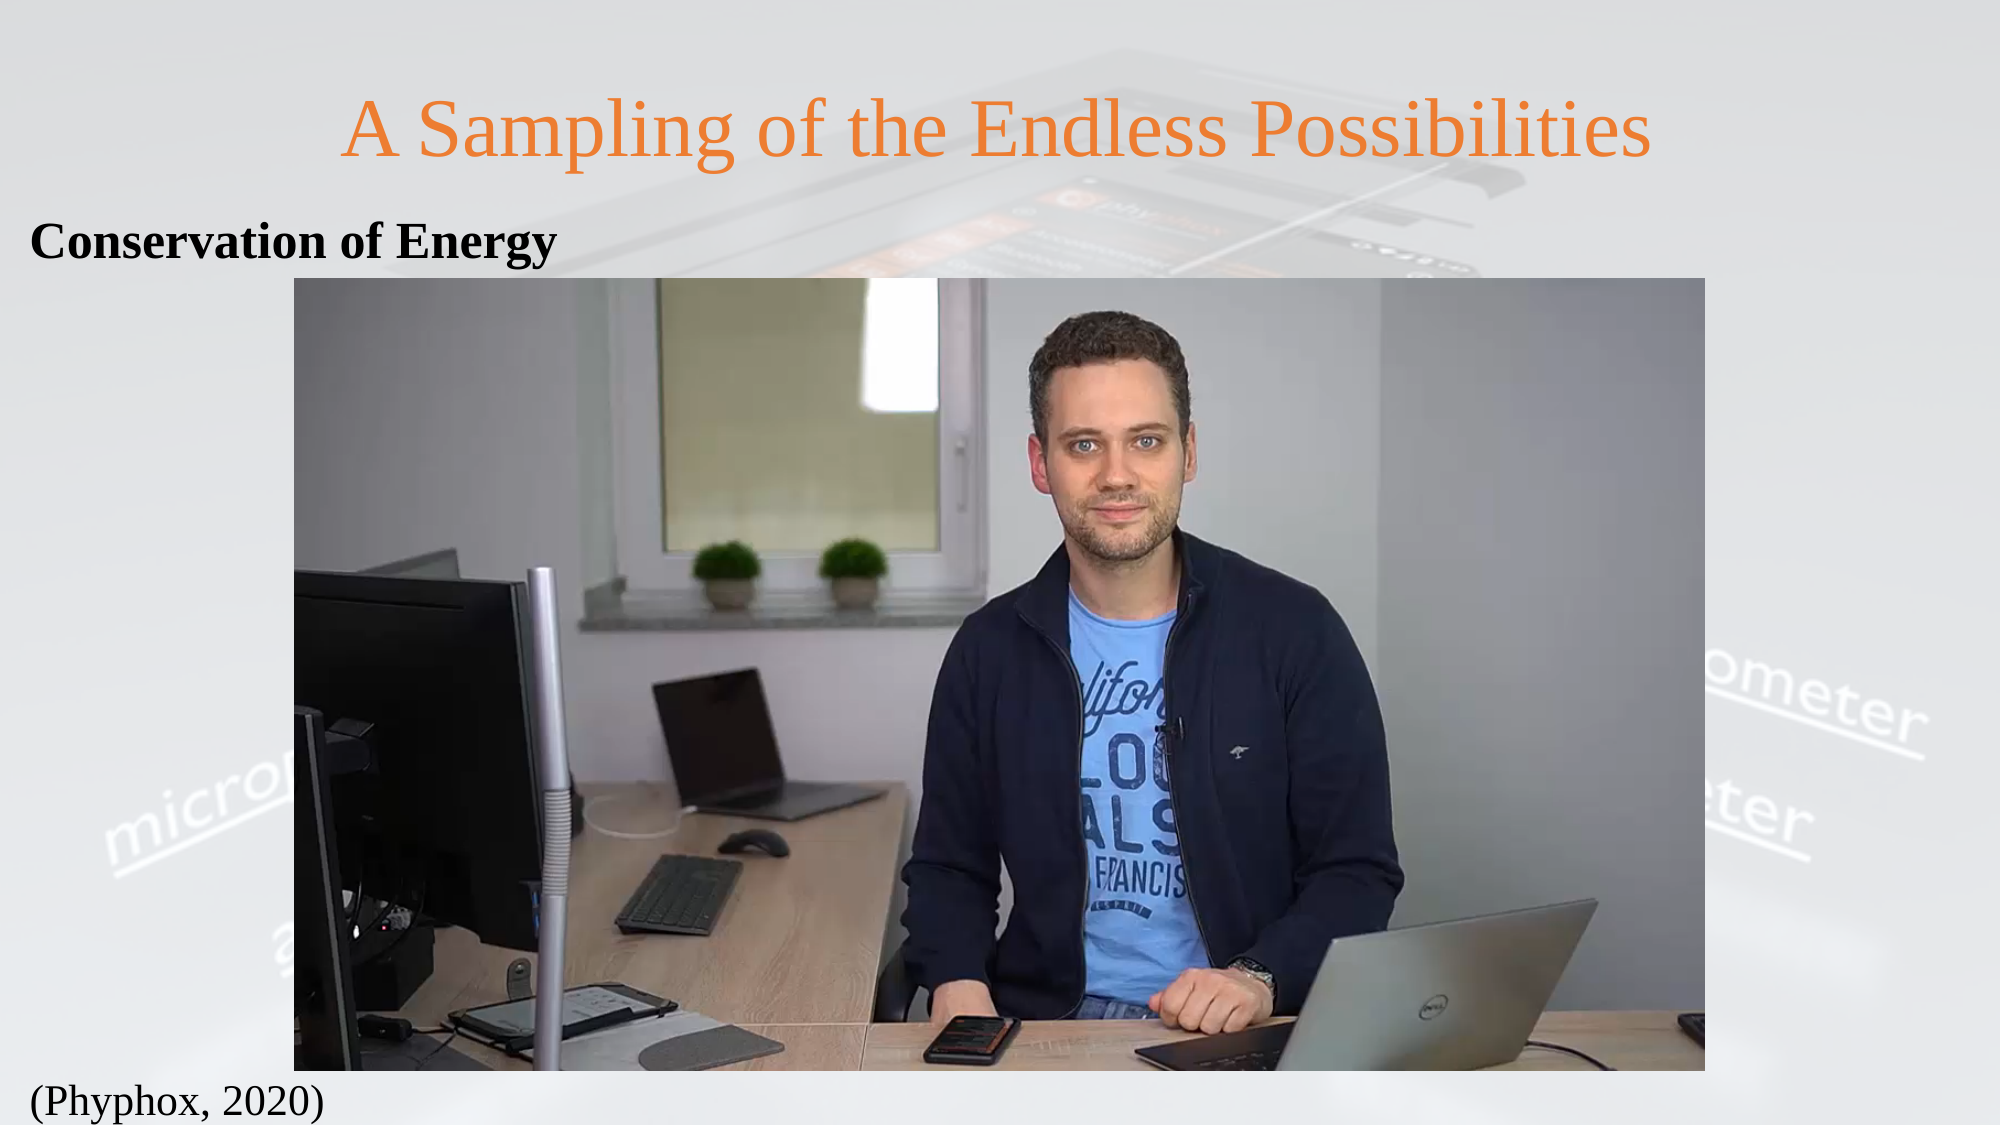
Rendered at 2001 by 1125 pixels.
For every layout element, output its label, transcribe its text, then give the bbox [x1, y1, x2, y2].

text_box (Phyphox, 2020) [14, 1063, 410, 1125]
text_box Conservation of Energy [14, 199, 1346, 277]
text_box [294, 277, 1706, 1072]
title A Sampling of the Endless Possibilities [14, 20, 1981, 239]
